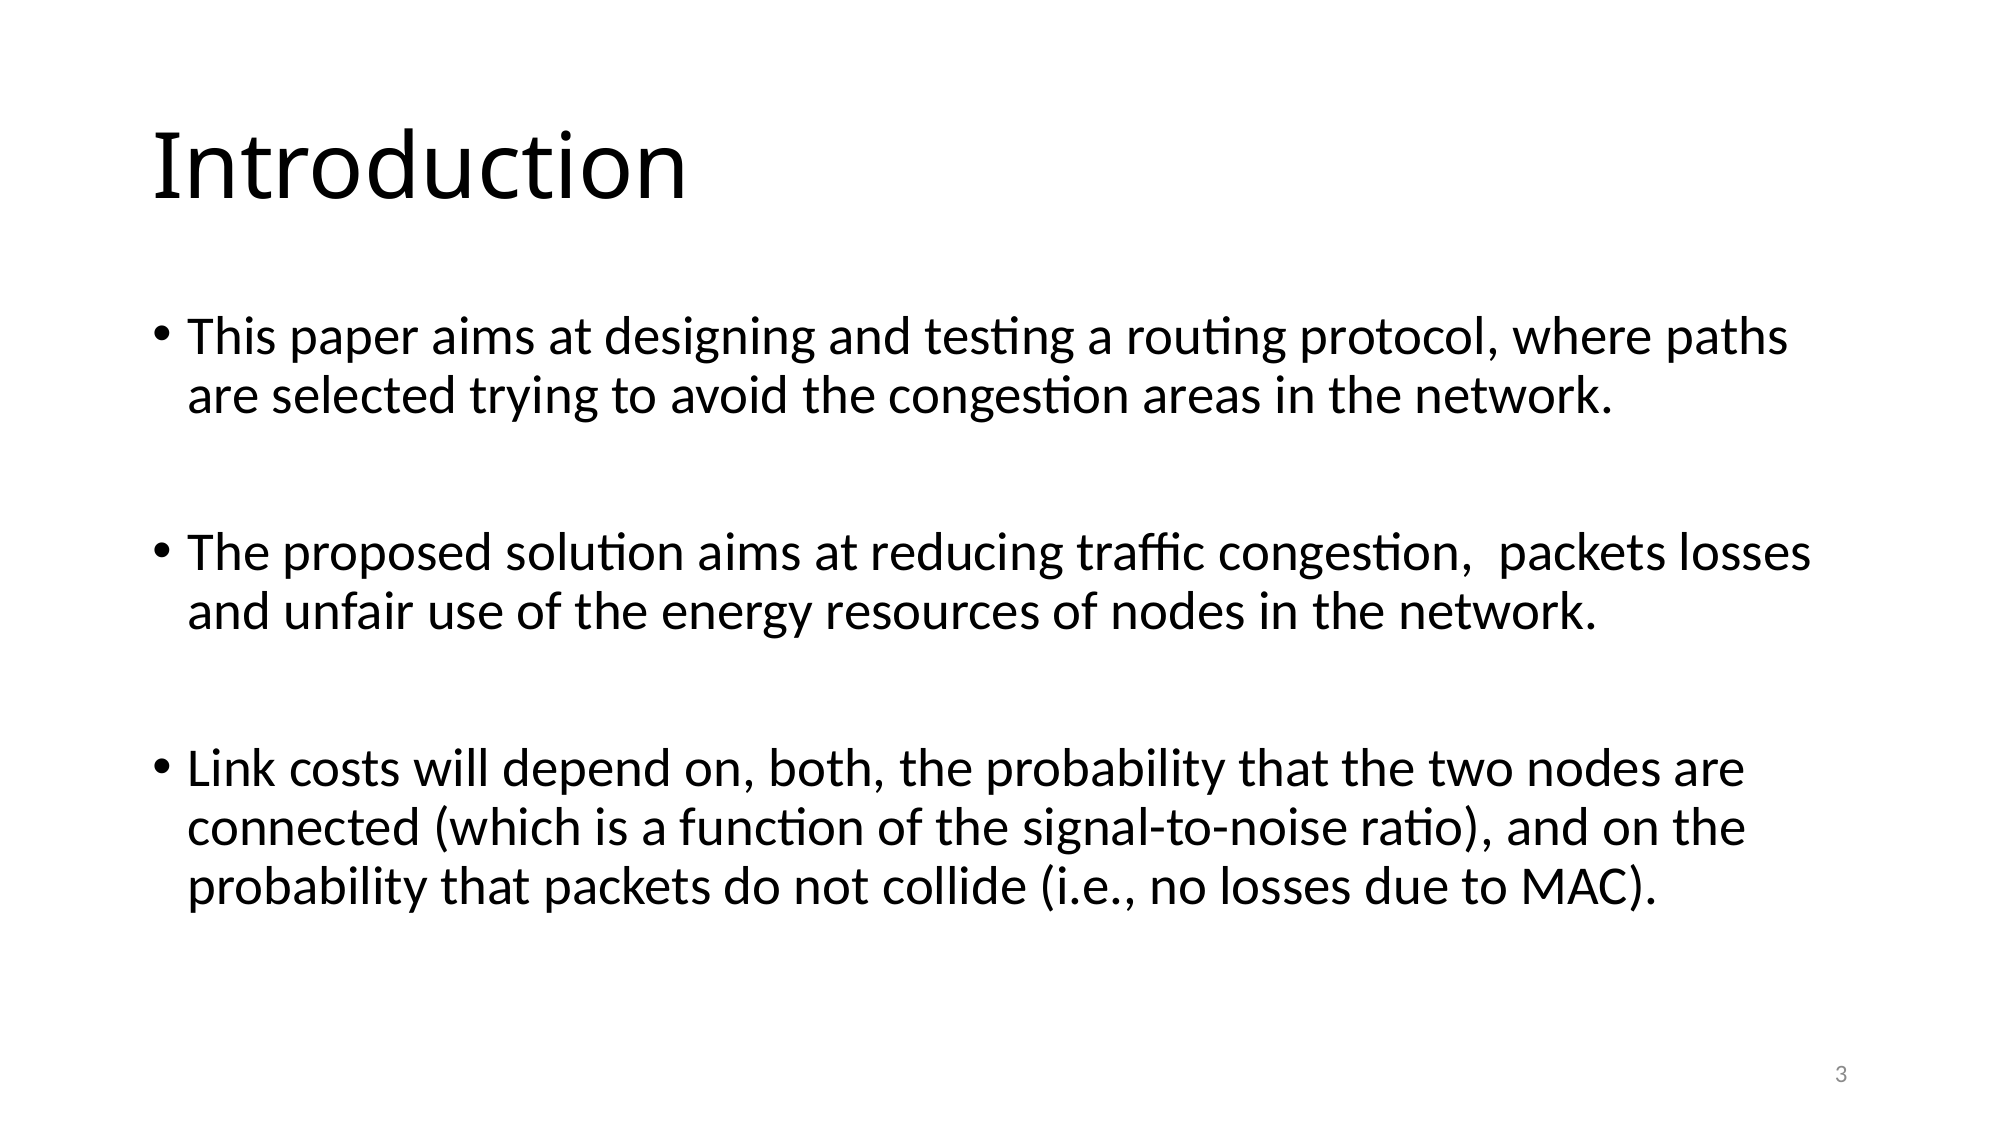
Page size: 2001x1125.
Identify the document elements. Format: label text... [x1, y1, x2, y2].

list This paper aims at designing and testing a routing protocol, where paths are selected trying to avoid the congestion areas in the network. The proposed solution aims at reducing traffic congestion, packets losses and unfair use of the energy resources of nodes in the network. Link costs will depend on, both, the probability that the two nodes are connected (which is a function of the signal-to-noise ratio), and on the probability that packets do not collide (i.e., no losses due to MAC). [137, 299, 1863, 1014]
slide_number 3 [1412, 1042, 1863, 1103]
title Introduction [137, 59, 1863, 278]
